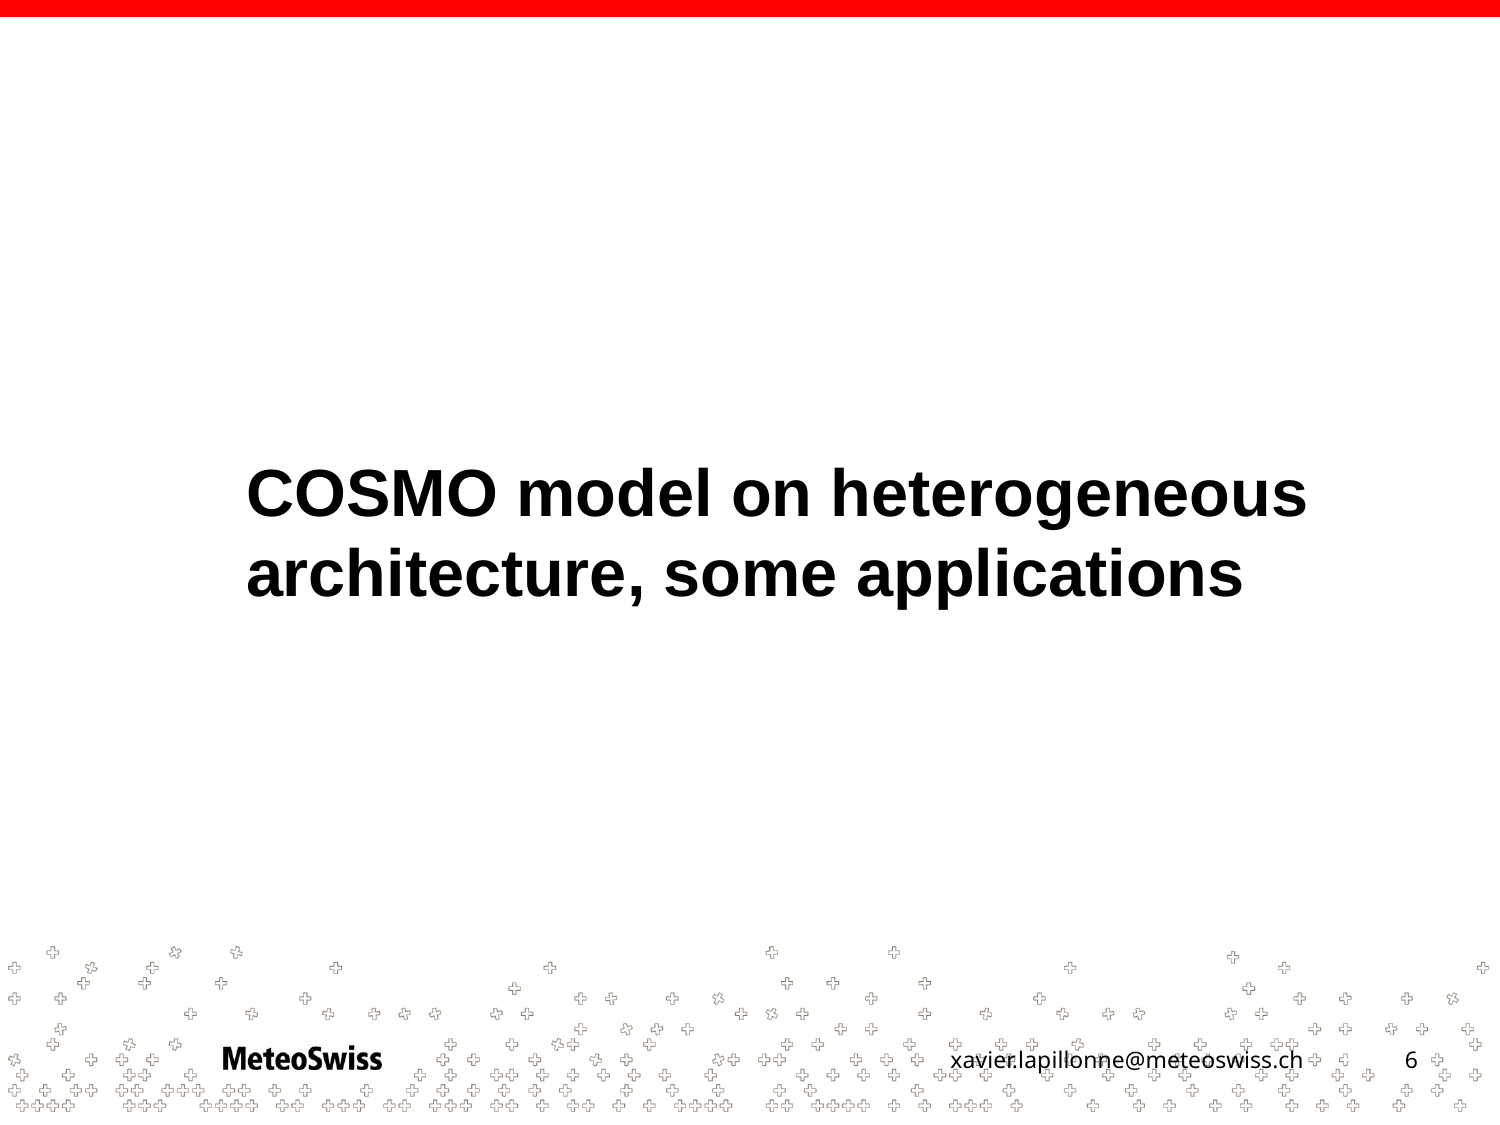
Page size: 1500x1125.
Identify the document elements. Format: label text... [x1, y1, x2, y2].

picture [8, 946, 1489, 1114]
title COSMO model on heterogeneous architecture, some applications [231, 442, 1456, 606]
